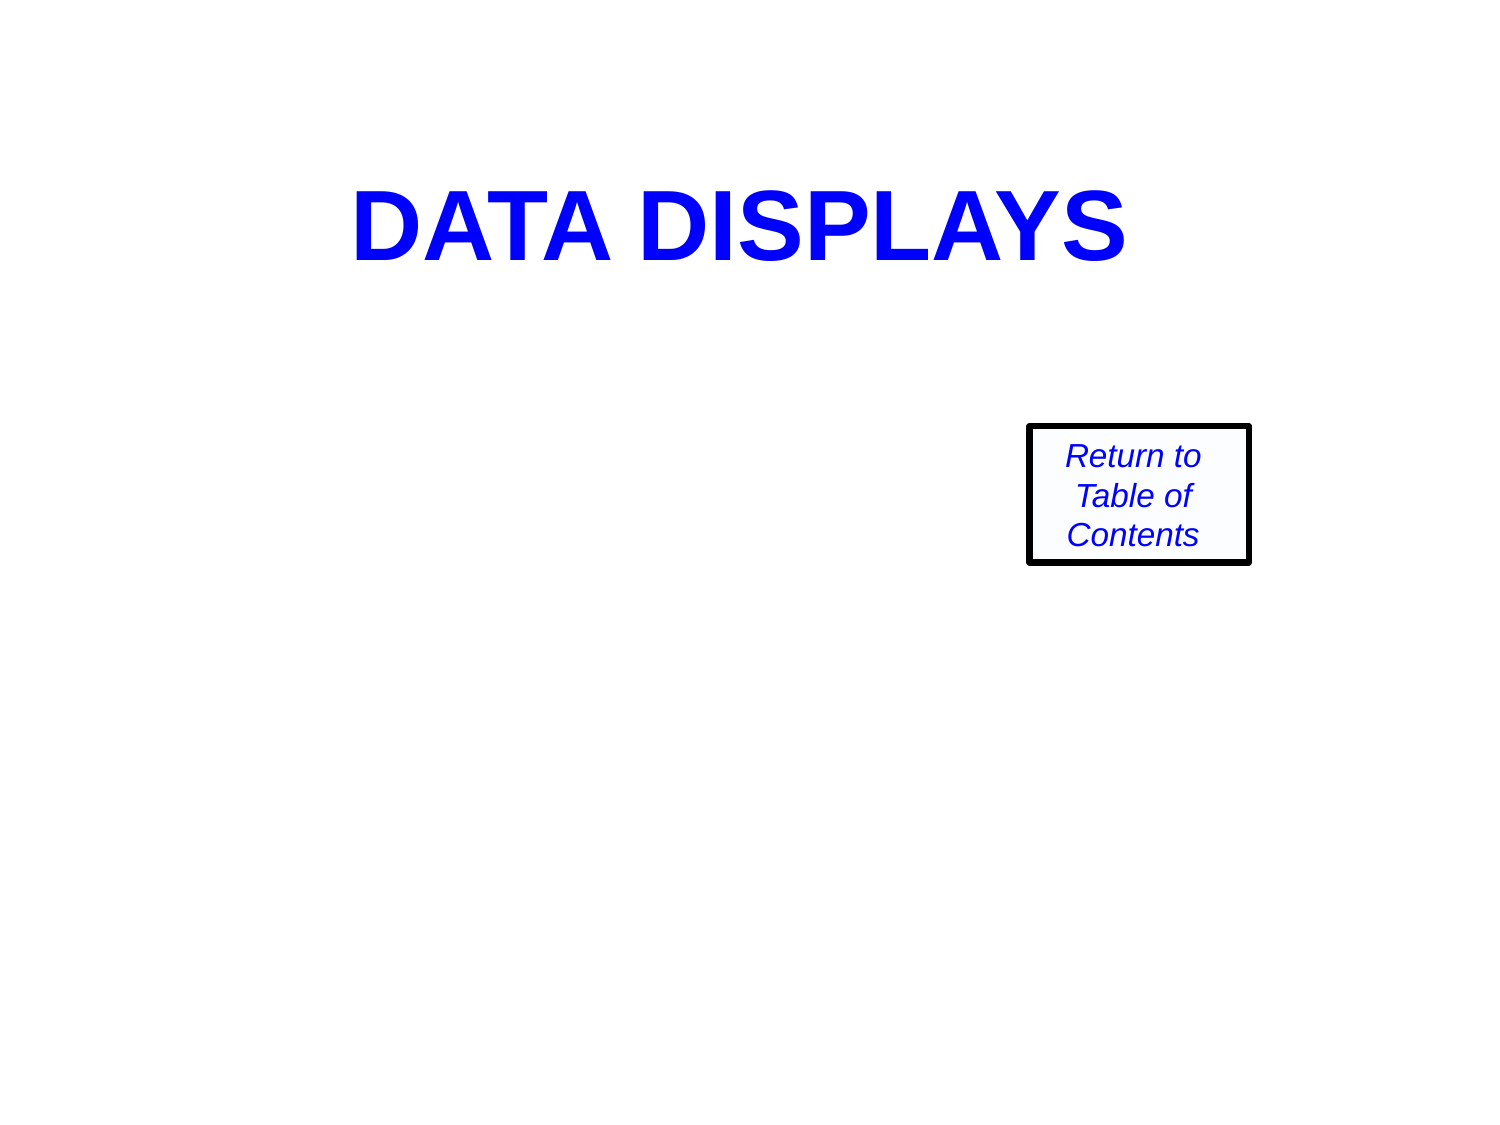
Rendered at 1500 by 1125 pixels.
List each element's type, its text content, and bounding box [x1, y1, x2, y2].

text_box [1013, 425, 1254, 563]
text_box DATA DISPLAYS [324, 155, 1177, 287]
